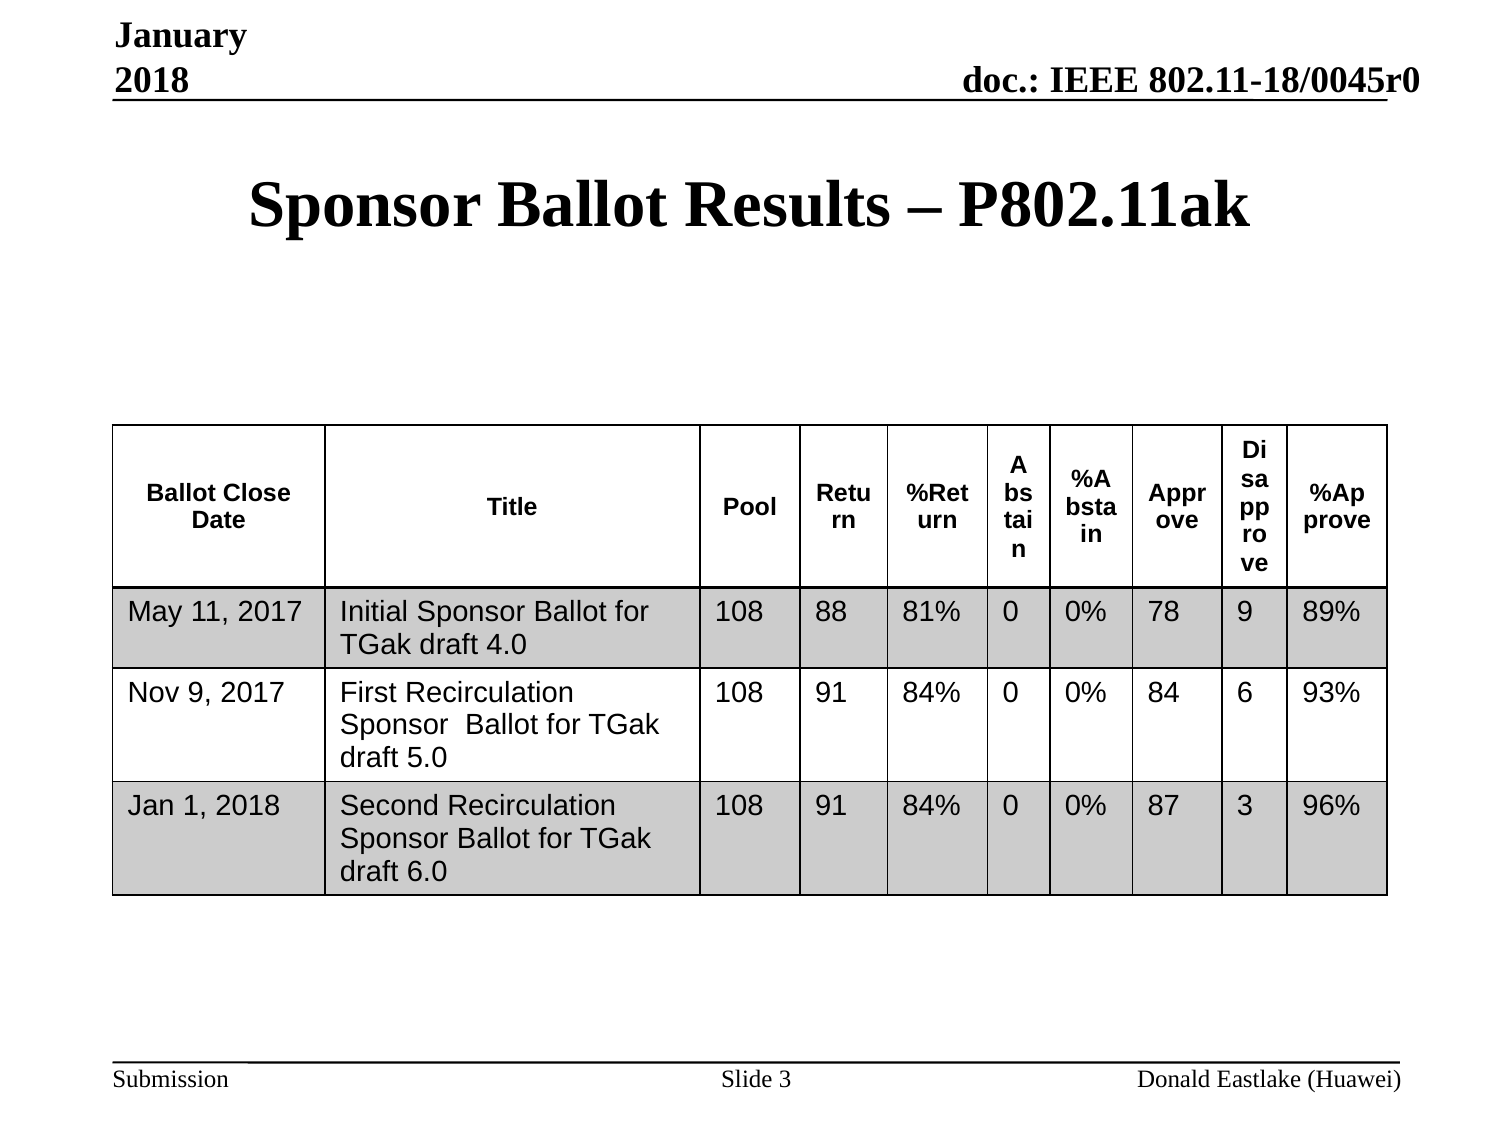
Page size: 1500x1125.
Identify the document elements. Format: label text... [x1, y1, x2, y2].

table_cell 3 [1223, 782, 1286, 894]
table_cell 81% [888, 589, 987, 667]
table_cell 0 [988, 782, 1049, 894]
table_header Abstain [988, 426, 1049, 586]
table_cell May 11, 2017 [113, 589, 324, 667]
table_cell 6 [1223, 669, 1286, 781]
table_header %Approve [1288, 426, 1386, 586]
table_cell 0 [988, 669, 1049, 781]
table_header Ballot Close Date [113, 426, 324, 586]
table_cell 0 [988, 589, 1049, 667]
table_header Approve [1133, 426, 1221, 586]
table_cell 9 [1223, 589, 1286, 667]
table_cell Second Recirculation Sponsor Ballot for TGak draft 6.0 [326, 782, 699, 894]
table_cell 0% [1051, 782, 1132, 894]
table_cell 78 [1133, 589, 1221, 667]
table_cell 91 [801, 669, 887, 781]
table_cell 91 [801, 782, 887, 894]
table_cell Jan 1, 2018 [113, 782, 324, 894]
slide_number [114, 54, 332, 101]
table_cell 108 [701, 589, 799, 667]
table_cell Nov 9, 2017 [113, 669, 324, 781]
table_cell 0% [1051, 589, 1132, 667]
table_cell 84 [1133, 669, 1221, 781]
slide_number Slide 3 [712, 1061, 800, 1093]
table_header Return [801, 426, 887, 586]
table_cell 89% [1288, 589, 1386, 667]
table_header Disapprove [1223, 426, 1286, 586]
title Sponsor Ballot Results – P802.11ak [112, 112, 1388, 288]
table_header %Return [888, 426, 987, 586]
footer Donald Eastlake (Huawei) [1092, 1061, 1402, 1093]
table_cell 96% [1288, 782, 1386, 894]
table_header %Abstain [1051, 426, 1132, 586]
table_cell 93% [1288, 669, 1386, 781]
table_cell 84% [888, 669, 987, 781]
table_cell 88 [801, 589, 887, 667]
table_header Title [326, 426, 699, 586]
table_cell 87 [1133, 782, 1221, 894]
table_header Pool [701, 426, 799, 586]
table_cell 108 [701, 782, 799, 894]
table_cell First Recirculation Sponsor Ballot for TGak draft 5.0 [326, 669, 699, 781]
table_cell 84% [888, 782, 987, 894]
table_cell Initial Sponsor Ballot for TGak draft 4.0 [326, 589, 699, 667]
table_cell 108 [701, 669, 799, 781]
table_cell 0% [1051, 669, 1132, 781]
